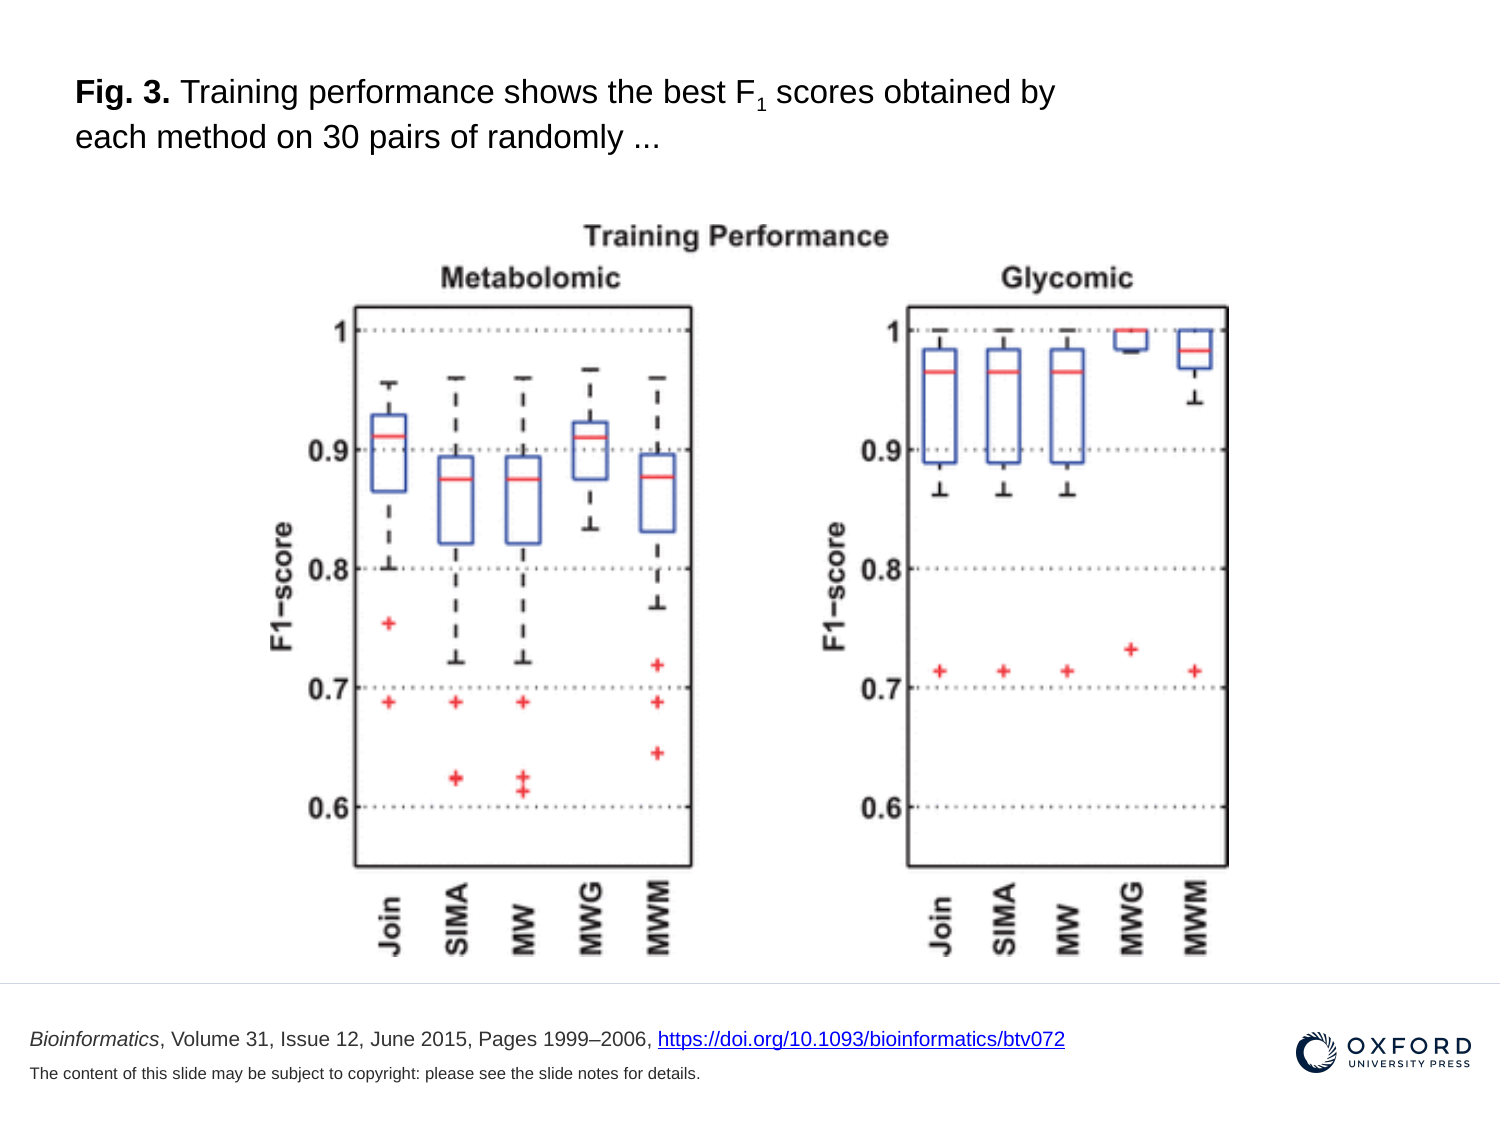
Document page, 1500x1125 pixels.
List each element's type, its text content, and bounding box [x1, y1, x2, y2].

picture [270, 224, 1229, 957]
title Fig. 3. Training performance shows the best F1 scores obtained by each method on 30 pairs of randomly ... [75, 69, 1078, 171]
footer Bioinformatics, Volume 31, Issue 12, June 2015, Pages 1999–2006, https://doi.org/10.1093/bioinformatics/btv072 The content of this slide may be subject to copyright: please see the slide notes for details. [0, 983, 1260, 1125]
picture [1296, 1032, 1471, 1073]
